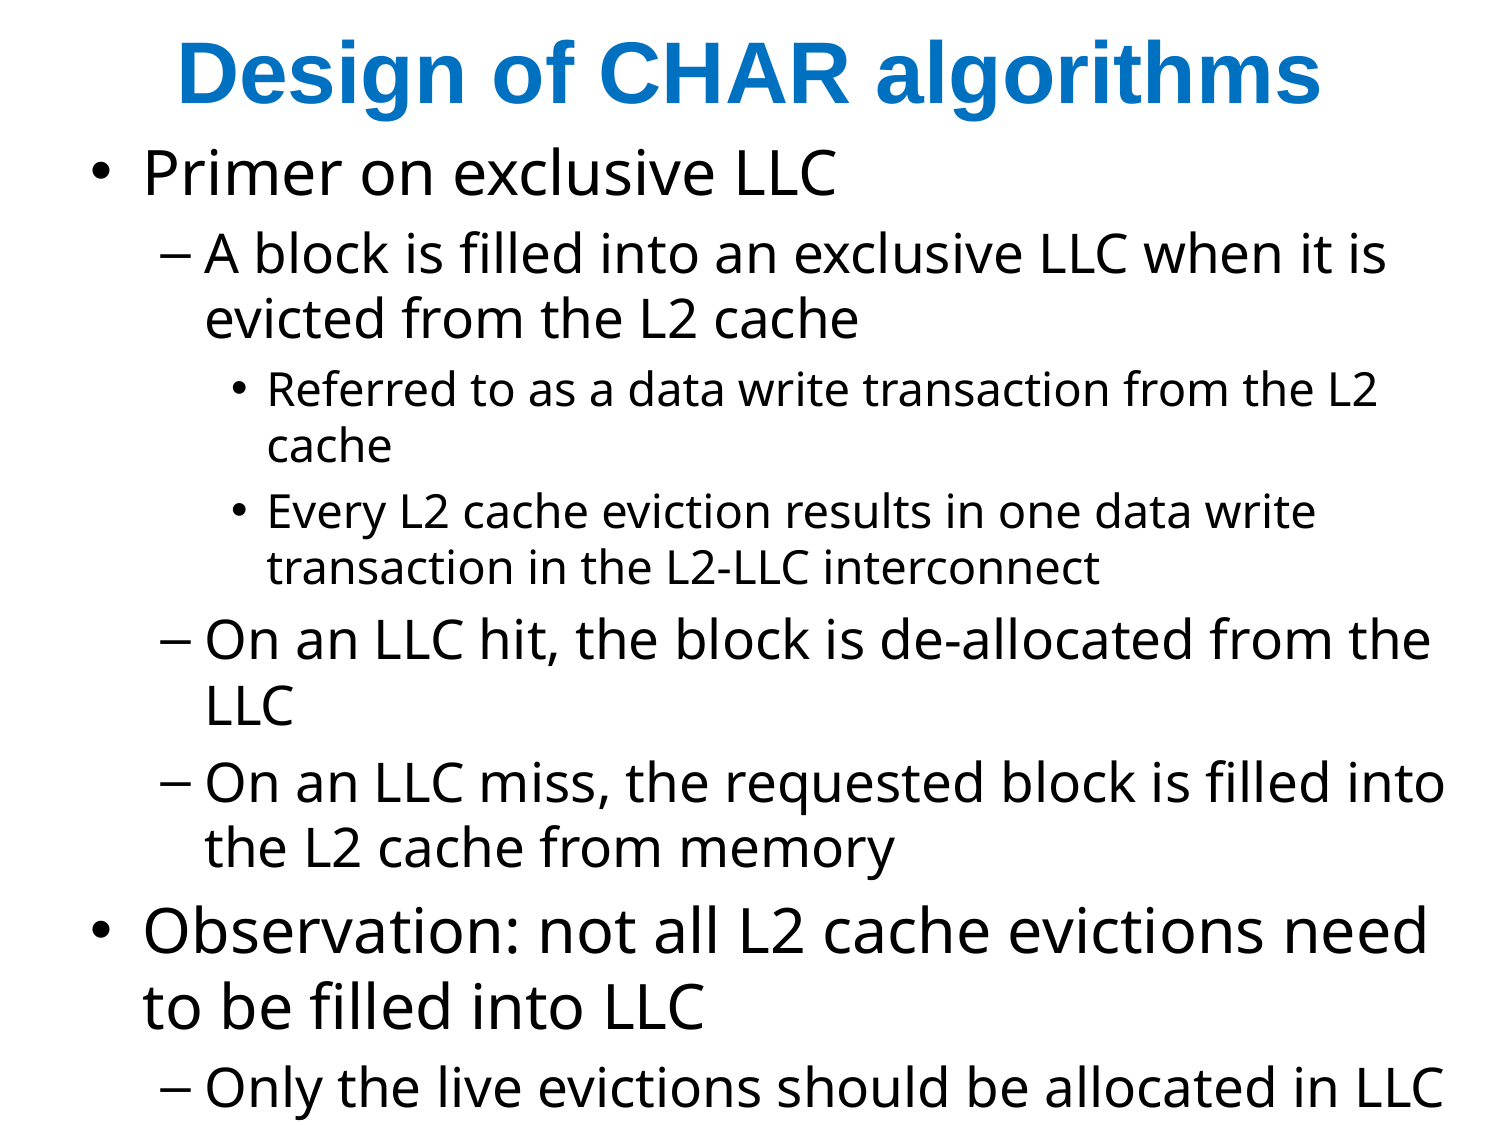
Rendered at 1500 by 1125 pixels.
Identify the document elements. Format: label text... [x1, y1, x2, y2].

list Primer on exclusive LLC A block is filled into an exclusive LLC when it is evicted from the L2 cache Referred to as a data write transaction from the L2 cache Every L2 cache eviction results in one data write transaction in the L2-LLC interconnect On an LLC hit, the block is de-allocated from the LLC On an LLC miss, the requested block is filled into the L2 cache from memory Observation: not all L2 cache evictions need to be filled into LLC Only the live evictions should be allocated in LLC [75, 125, 1500, 1125]
title Design of CHAR algorithms [0, 0, 1500, 138]
